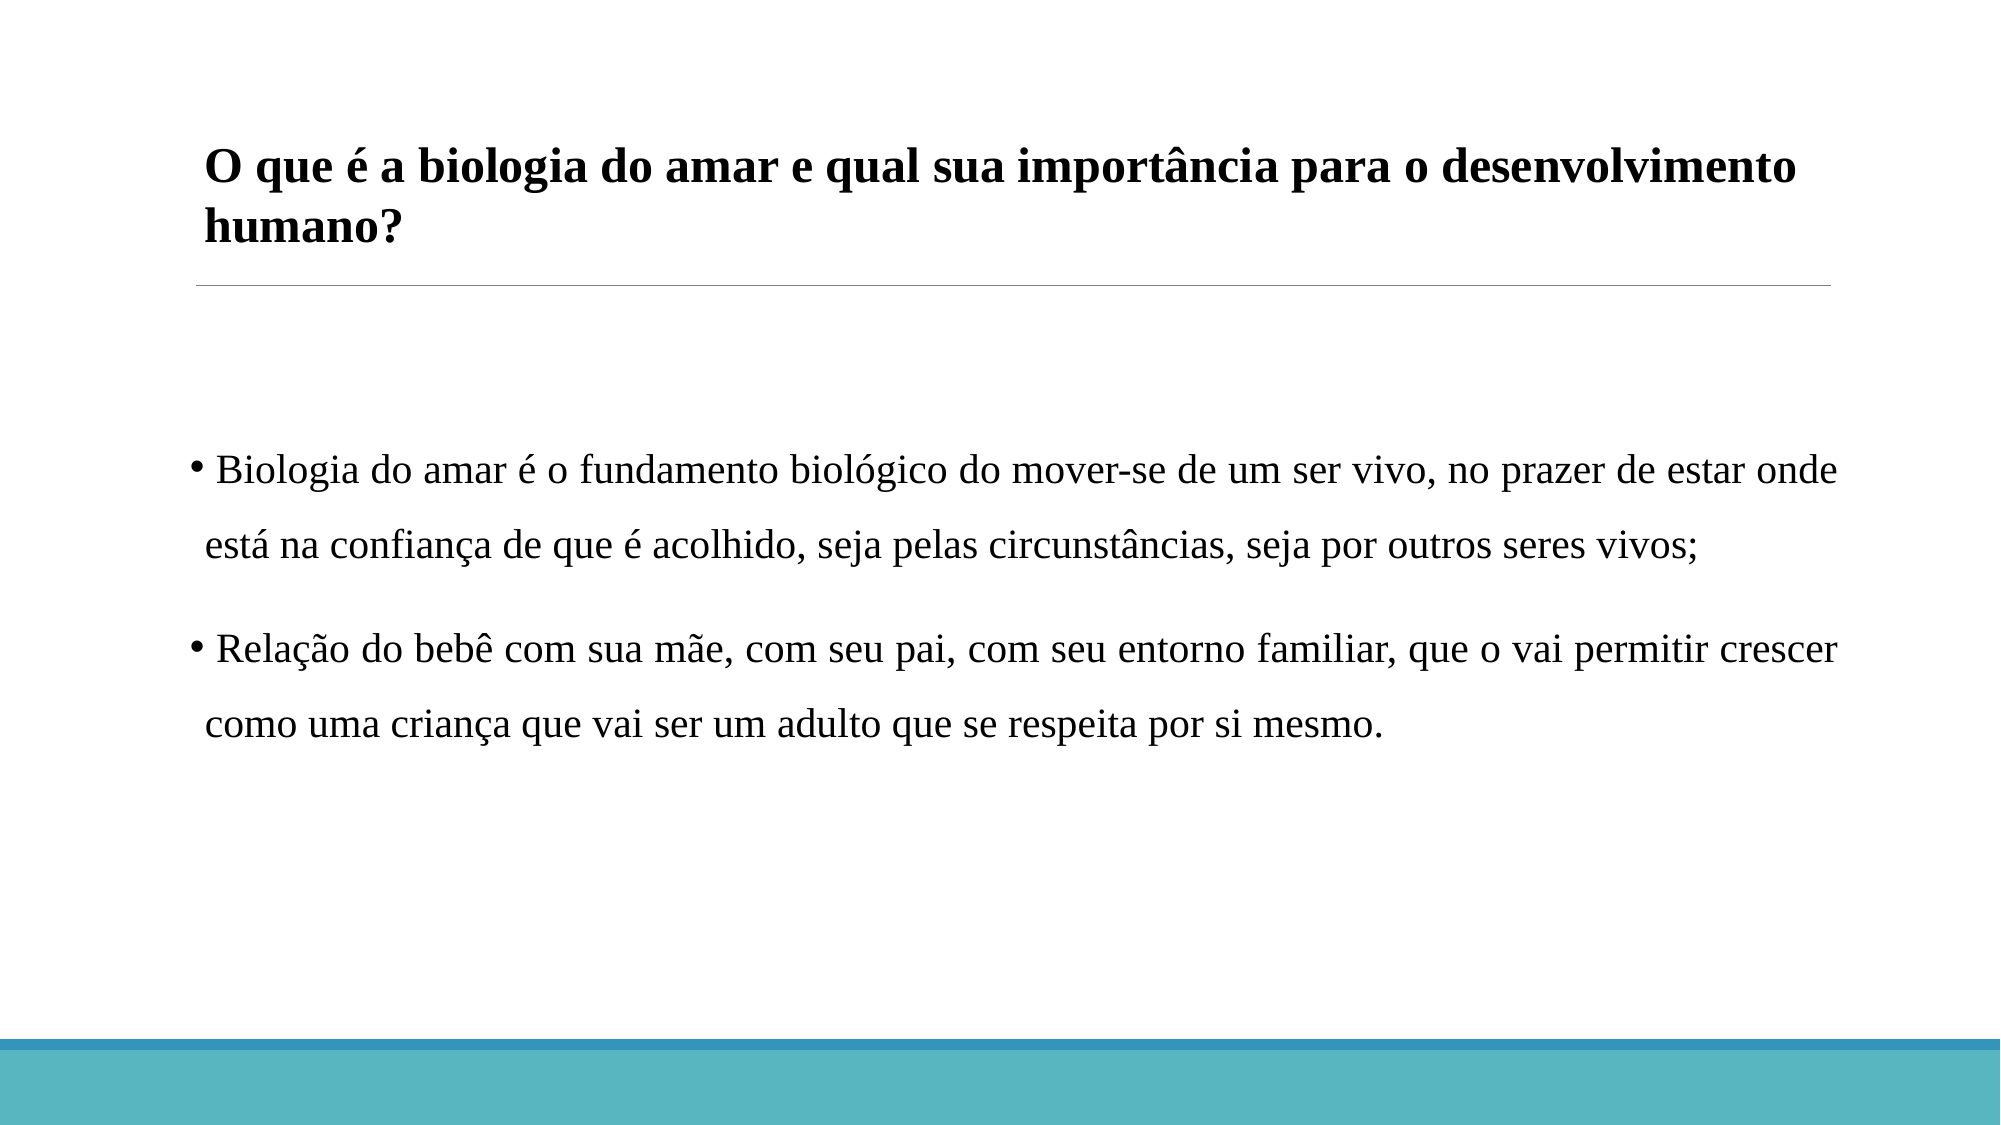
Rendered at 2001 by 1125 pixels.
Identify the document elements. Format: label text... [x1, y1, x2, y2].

list Biologia do amar é o fundamento biológico do mover-se de um ser vivo, no prazer de estar onde está na confiança de que é acolhido, seja pelas circunstâncias, seja por outros seres vivos; Relação do bebê com sua mãe, com seu pai, com seu entorno familiar, que o vai permitir crescer como uma criança que vai ser um adulto que se respeita por si mesmo. [189, 409, 1840, 819]
text_box O que é a biologia do amar e qual sua importância para o desenvolvimento humano? [189, 124, 1877, 260]
